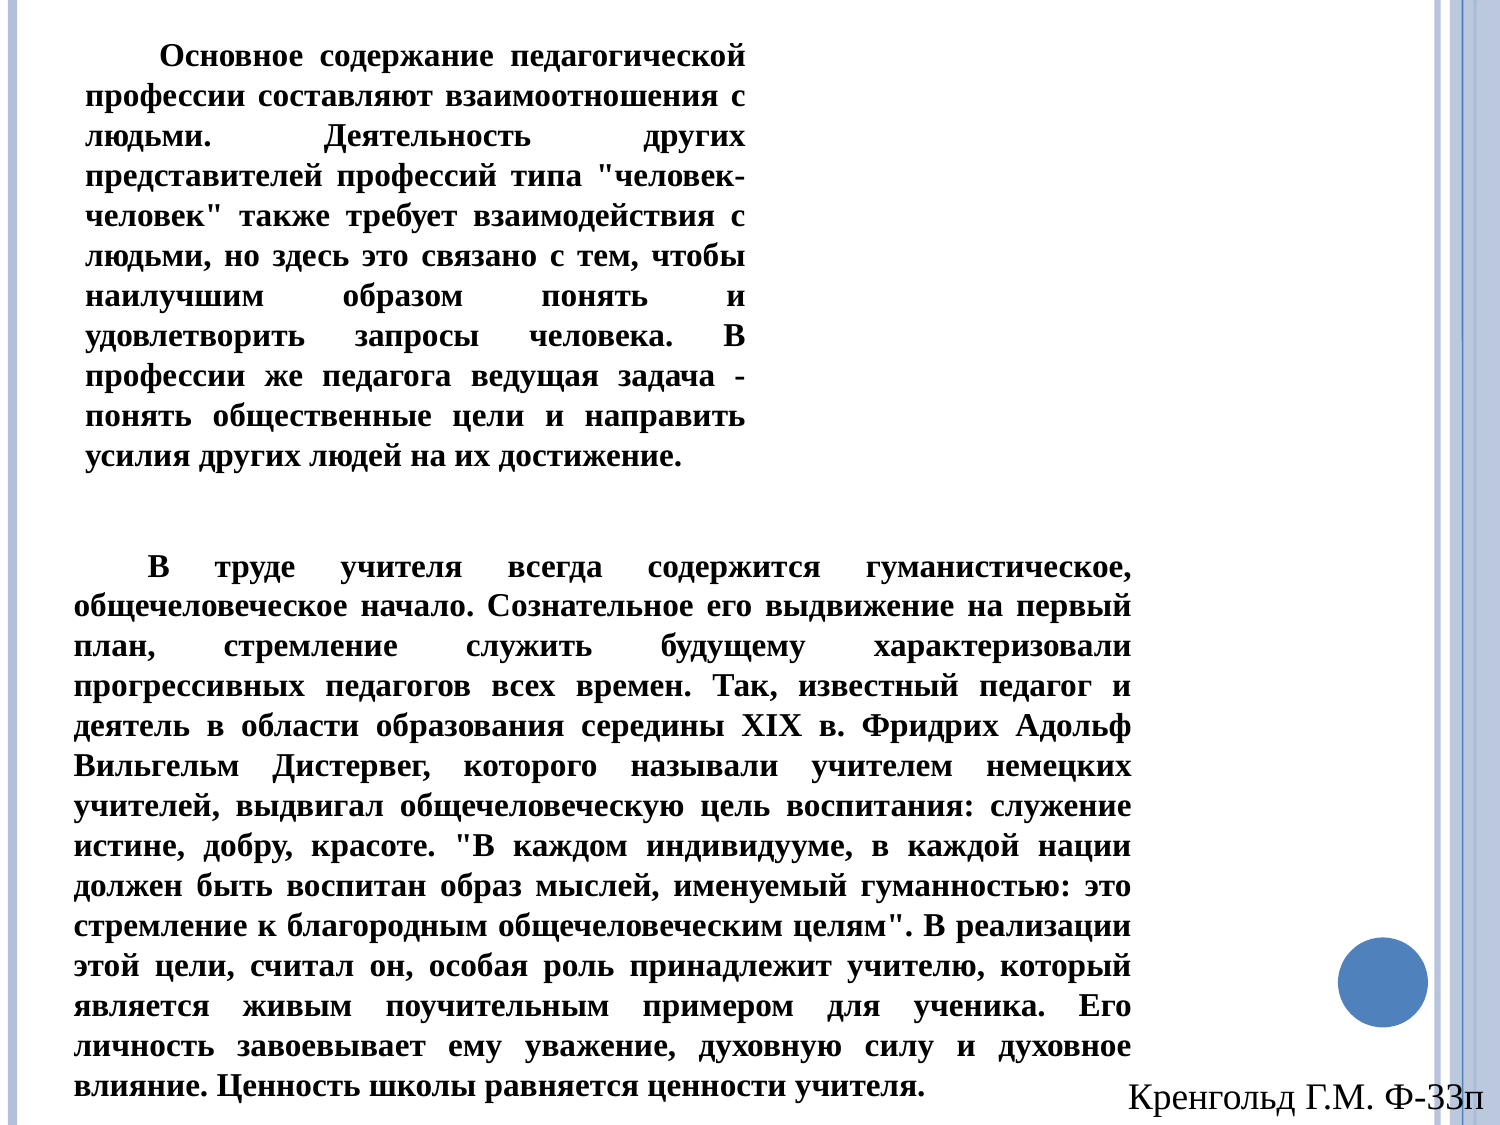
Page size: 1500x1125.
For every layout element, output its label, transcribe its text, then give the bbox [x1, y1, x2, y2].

text_box В труде учителя всегда содержится гуманистическое, общечеловеческое начало. Сознательное его выдвижение на первый план, стремление служить будущему характеризовали прогрессивных педагогов всех времен. Так, известный педагог и деятель в области образования середины XIX в. Фридрих Адольф Вильгельм Дистервег, которого называли учителем немецких учителей, выдвигал общечеловеческую цель воспитания: служение истине, добру, красоте. "В каждом индивидууме, в каждой нации должен быть воспитан образ мыслей, именуемый гуманностью: это стремление к благородным общечеловеческим целям". В реализации этой цели, считал он, особая роль принадлежит учителю, который является живым поучительным примером для ученика. Его личность завоевывает ему уважение, духовную силу и духовное влияние. Ценность школы равняется ценности учителя. [58, 536, 1149, 1111]
text_box Кренгольд Г.М. Ф-33п [1113, 1064, 1500, 1125]
text_box Основное содержание педагогической профессии составляют взаимоотношения с людьми. Деятельность других представителей профессий типа "человек-человек" также требует взаимодействия с людьми, но здесь это связано с тем, чтобы наилучшим образом понять и удовлетворить запросы человека. В профессии же педагога ведущая задача - понять общественные цели и направить усилия других людей на их достижение. [70, 26, 762, 481]
